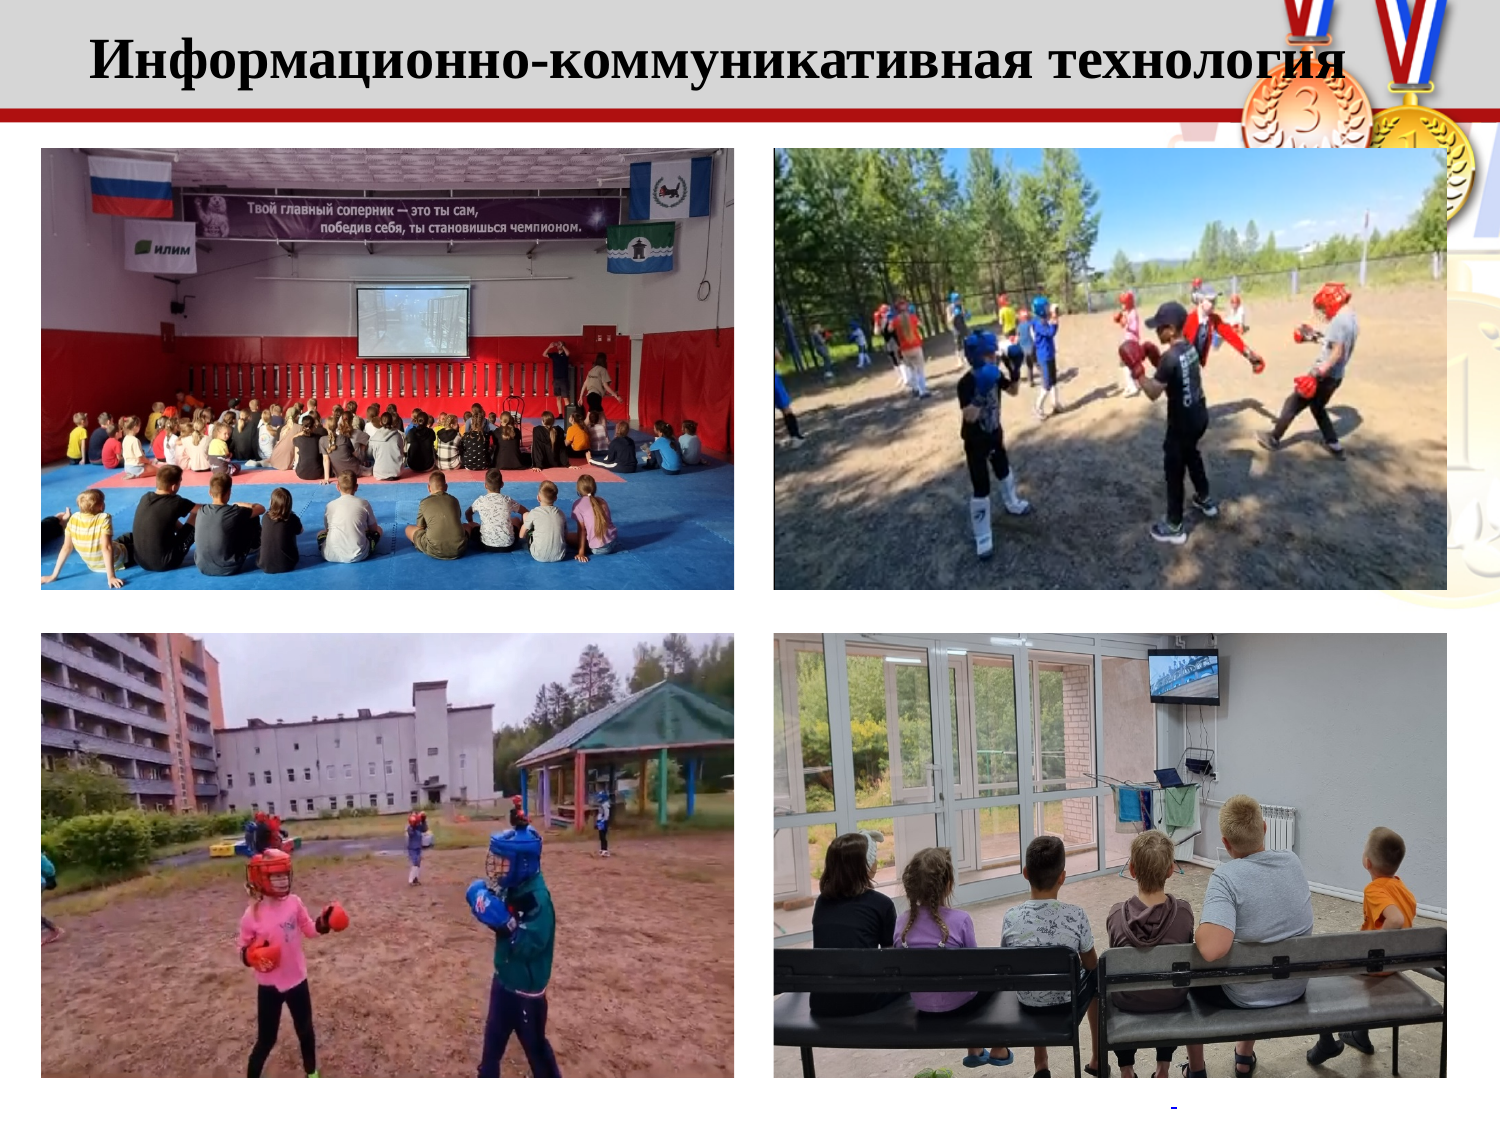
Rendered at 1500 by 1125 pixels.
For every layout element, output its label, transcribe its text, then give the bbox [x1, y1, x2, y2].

text_box [1150, 1086, 1192, 1121]
picture [0, 0, 1500, 1125]
title Информационно-коммуникативная технология [74, 19, 1425, 92]
text_box Each work is featured with simplicity but supreme beauty [754, 539, 1002, 631]
